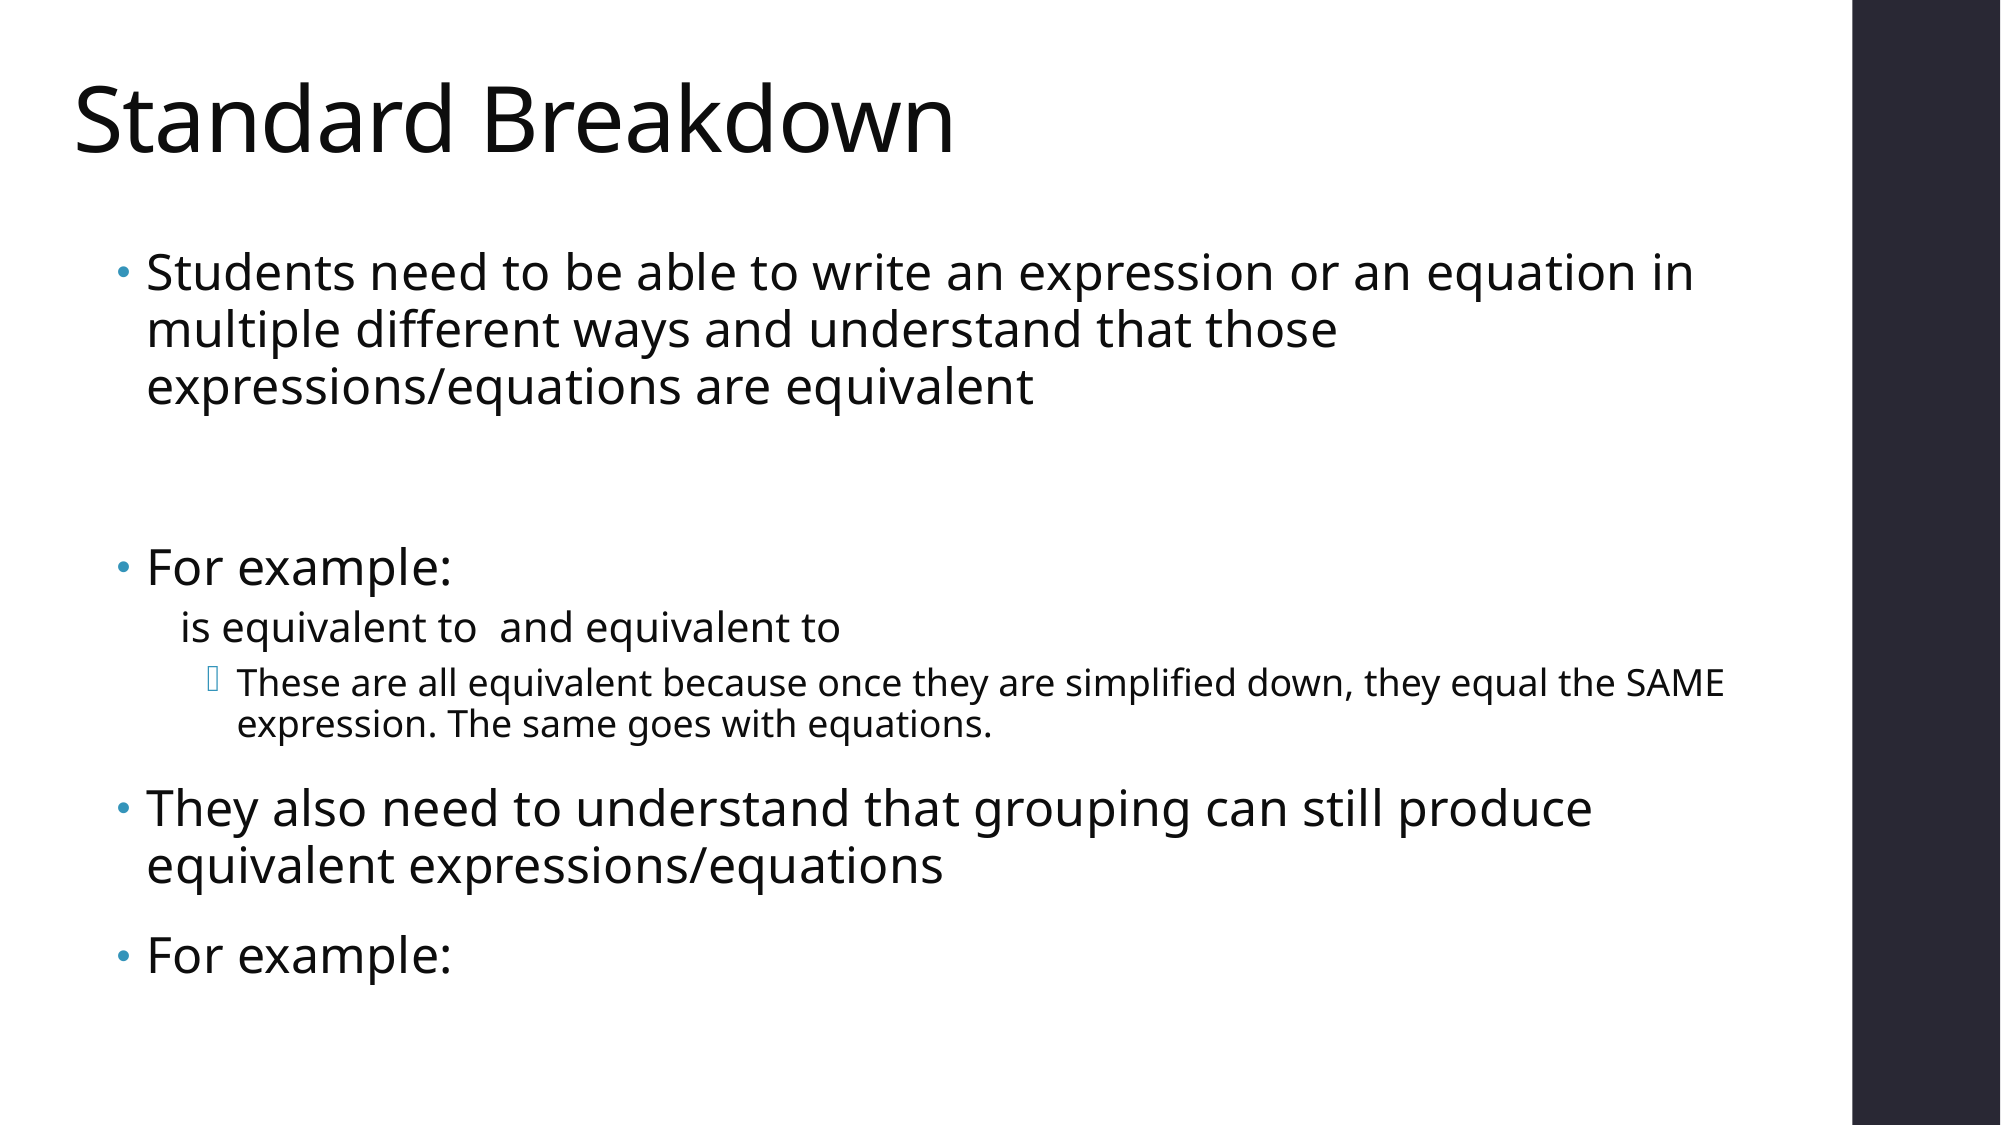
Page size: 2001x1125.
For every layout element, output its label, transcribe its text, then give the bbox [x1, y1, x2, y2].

title Standard Breakdown [58, 0, 1519, 180]
